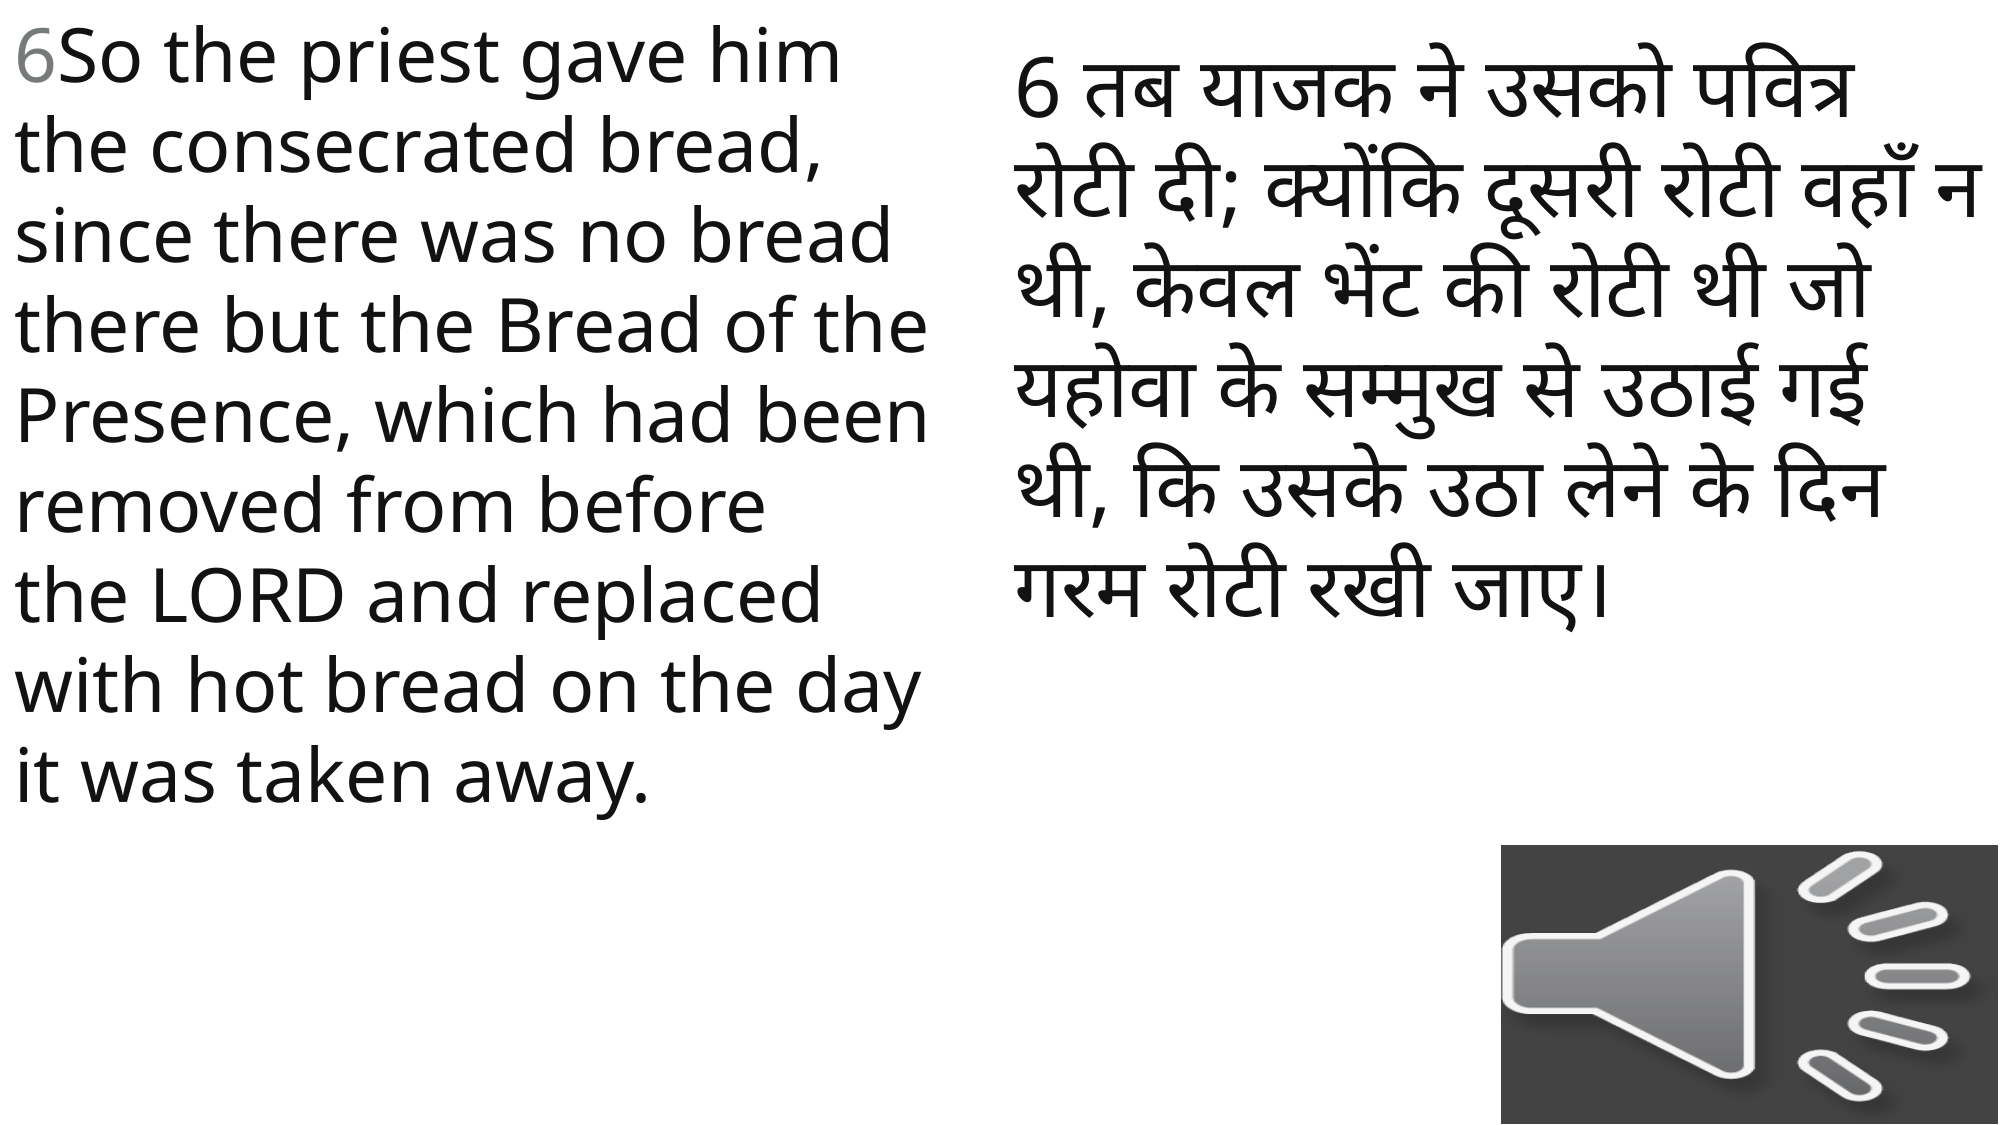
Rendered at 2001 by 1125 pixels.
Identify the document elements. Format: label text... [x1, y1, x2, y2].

text_box 6 तब याजक ने उसको पवित्र रोटी दी; क्योंकि दूसरी रोटी वहाँ न थी, केवल भेंट की रोटी थी जो यहोवा के सम्मुख से उठाई गई थी, कि उसके उठा लेने के दिन गरम रोटी रखी जाए। [999, 27, 2000, 1104]
picture [1500, 843, 2000, 1125]
text_box 6So the priest gave him the consecrated bread, since there was no bread there but the Bread of the Presence, which had been removed from before the Lord and replaced with hot bread on the day it was taken away. [0, 0, 981, 1125]
